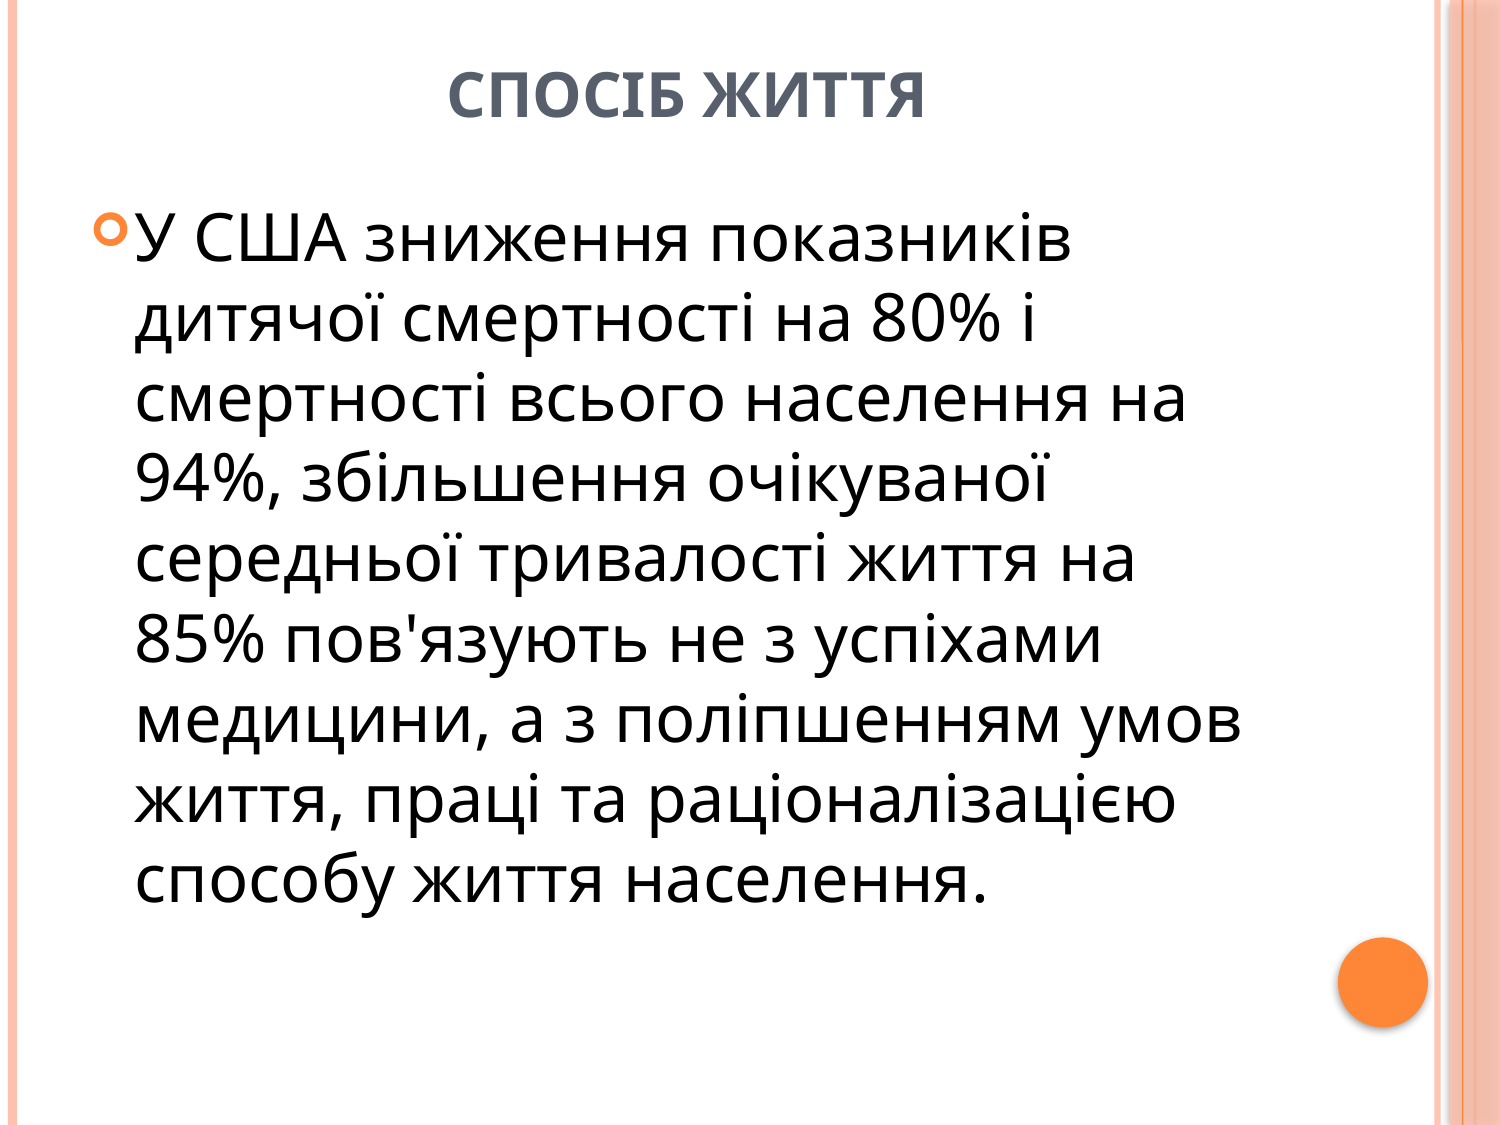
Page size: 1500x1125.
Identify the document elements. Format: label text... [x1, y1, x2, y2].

title Спосіб життя [75, 45, 1300, 138]
list У США зниження показників дитячої смертності на 80% і смертності всього населення на 94%, збільшення очікуваної середньої тривалості життя на 85% пов'язують не з успіхами медицини, а з поліпшенням умов життя, праці та раціоналізацією способу життя населення. [75, 187, 1300, 1062]
